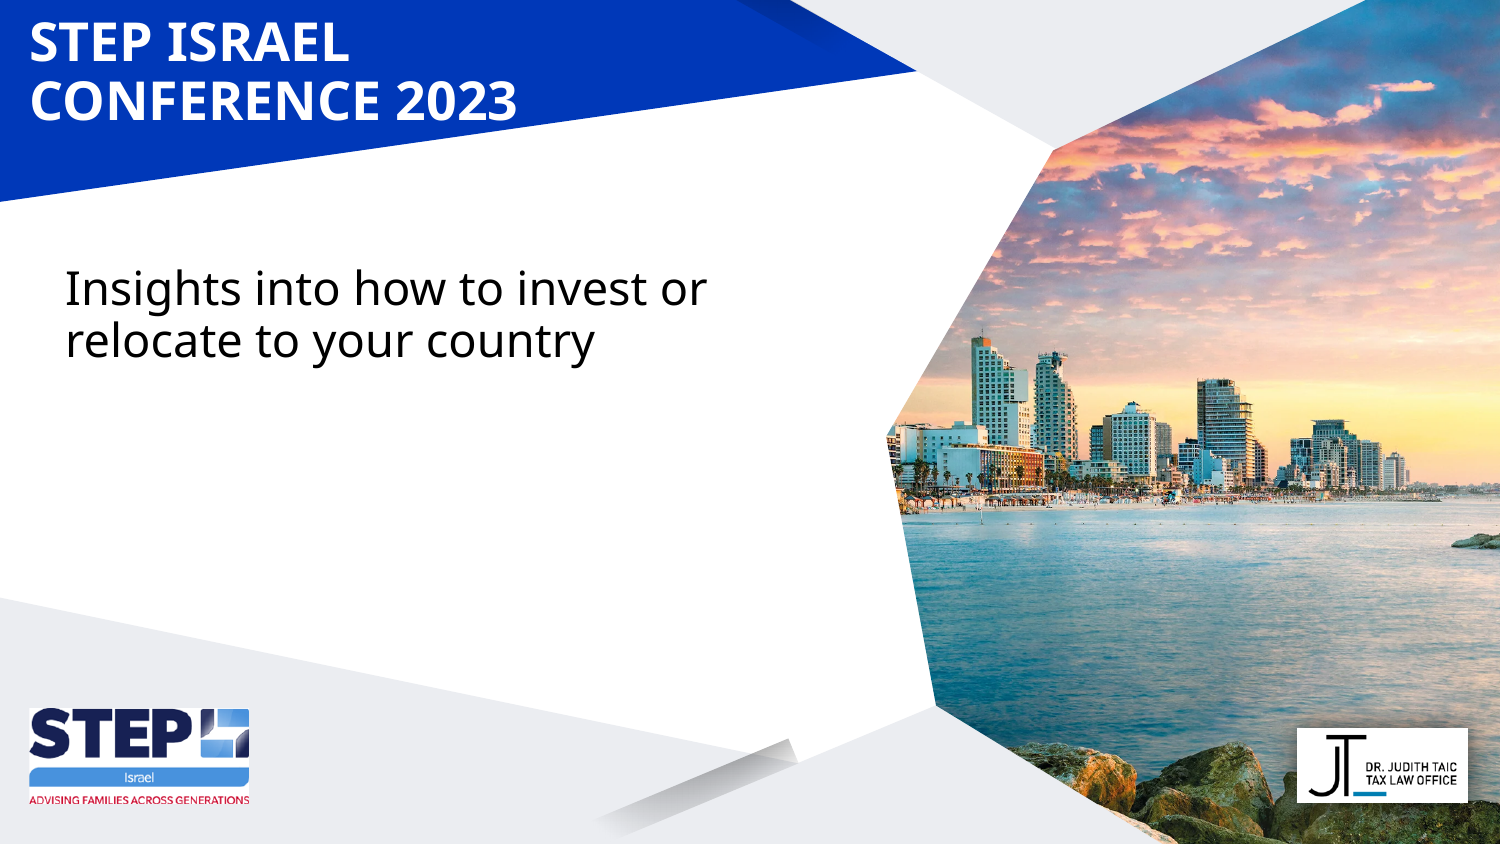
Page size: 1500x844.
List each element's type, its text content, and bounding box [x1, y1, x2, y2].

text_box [0, 0, 455, 127]
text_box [0, 717, 531, 844]
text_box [885, 0, 1500, 844]
text_box [29, 708, 249, 716]
text_box Insights into how to invest or relocate to your country [64, 263, 880, 367]
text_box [460, 0, 883, 163]
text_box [536, 613, 880, 844]
text_box STEP ISRAEL CONFERENCE 2023 [29, 135, 566, 191]
picture [1297, 728, 1468, 803]
